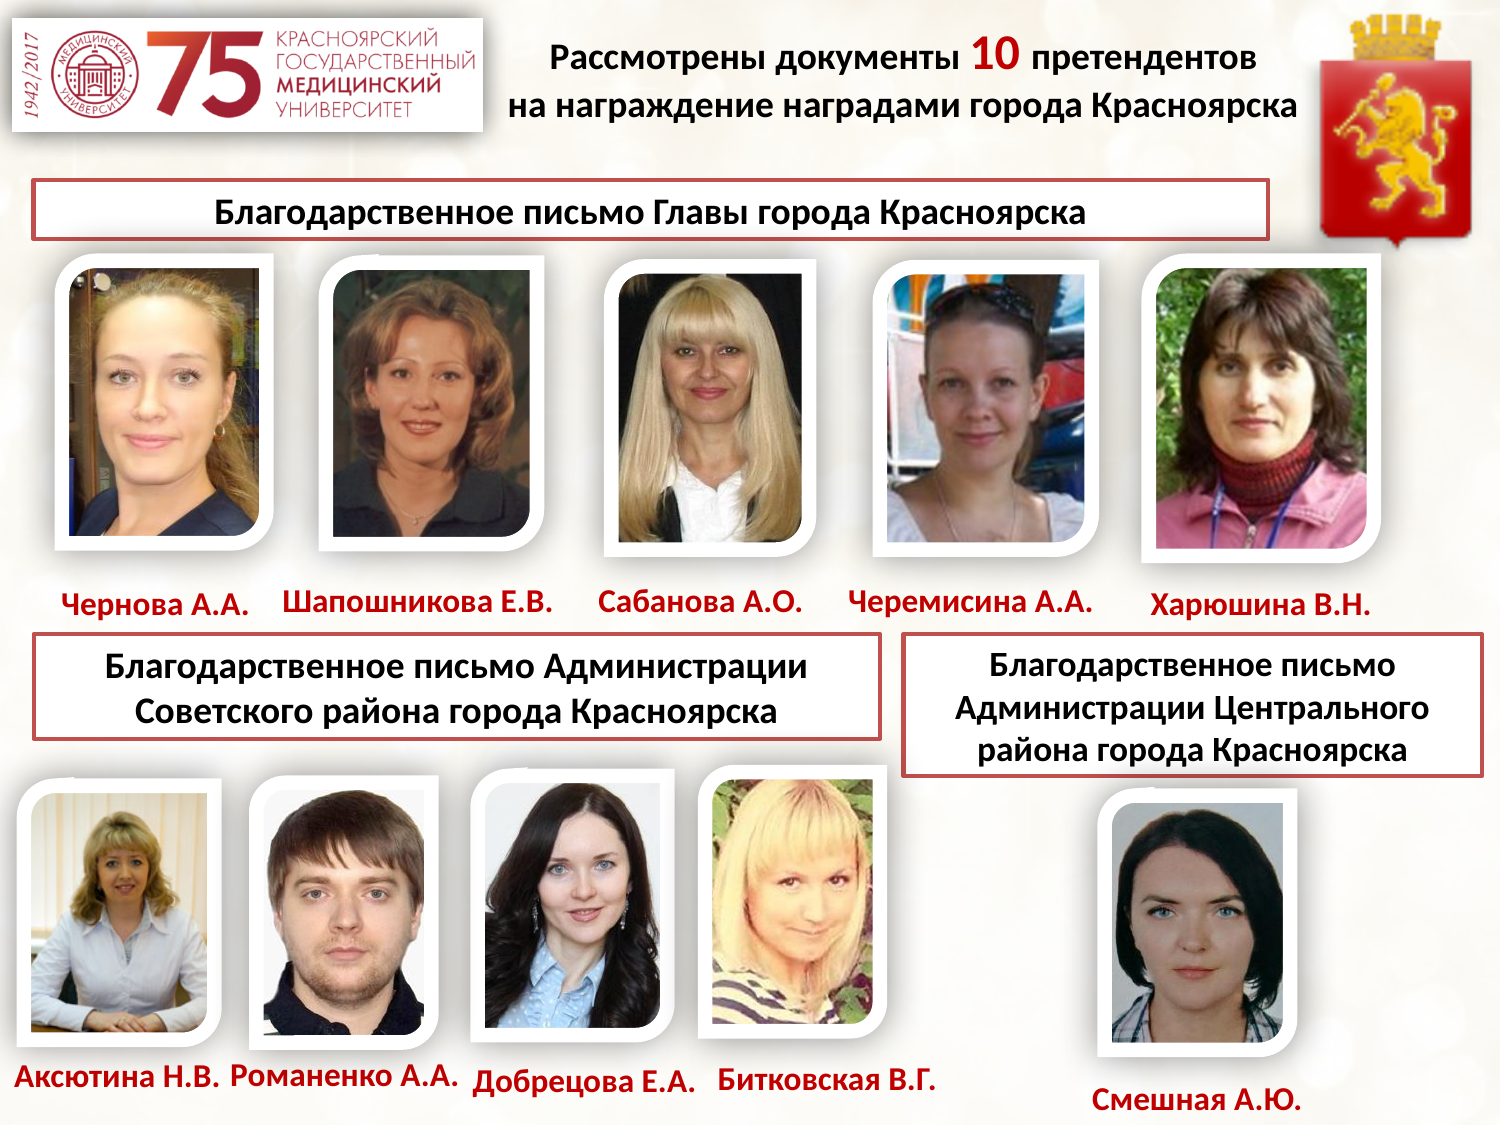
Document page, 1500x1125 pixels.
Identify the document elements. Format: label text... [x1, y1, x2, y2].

picture [256, 782, 432, 1043]
picture [704, 771, 881, 1032]
text_box Благодарственное письмо Главы города Красноярска [31, 178, 1270, 241]
text_box Сабанова А.О. [583, 571, 819, 627]
text_box Чернова А.А. [46, 574, 266, 630]
picture [1104, 795, 1291, 1051]
text_box Благодарственное письмо Администрации Центрального района города Красноярска [901, 632, 1484, 778]
text_box Благодарственное письмо Администрации Советского района города Красноярска [32, 632, 882, 741]
text_box Харюшина В.Н. [1135, 574, 1387, 630]
text_box Добрецова Е.А. [457, 1054, 712, 1107]
picture [325, 262, 538, 545]
text_box Битковская В.Г. [712, 1049, 953, 1105]
text_box Шапошникова Е.В. [267, 571, 570, 627]
picture [23, 785, 215, 1040]
picture [879, 266, 1092, 550]
picture [477, 775, 668, 1036]
picture [61, 260, 267, 544]
text_box Черемисина А.А. [833, 571, 1109, 627]
picture [611, 266, 810, 550]
text_box Рассмотрены документы 10 претендентов на награждение наградами города Красноярска [496, 12, 1296, 132]
text_box Аксютина Н.В. [0, 1055, 236, 1102]
text_box Романенко А.А. [215, 1057, 457, 1101]
picture [12, 18, 483, 133]
text_box Смешная А.Ю. [1077, 1069, 1318, 1125]
picture [1148, 2, 1482, 557]
